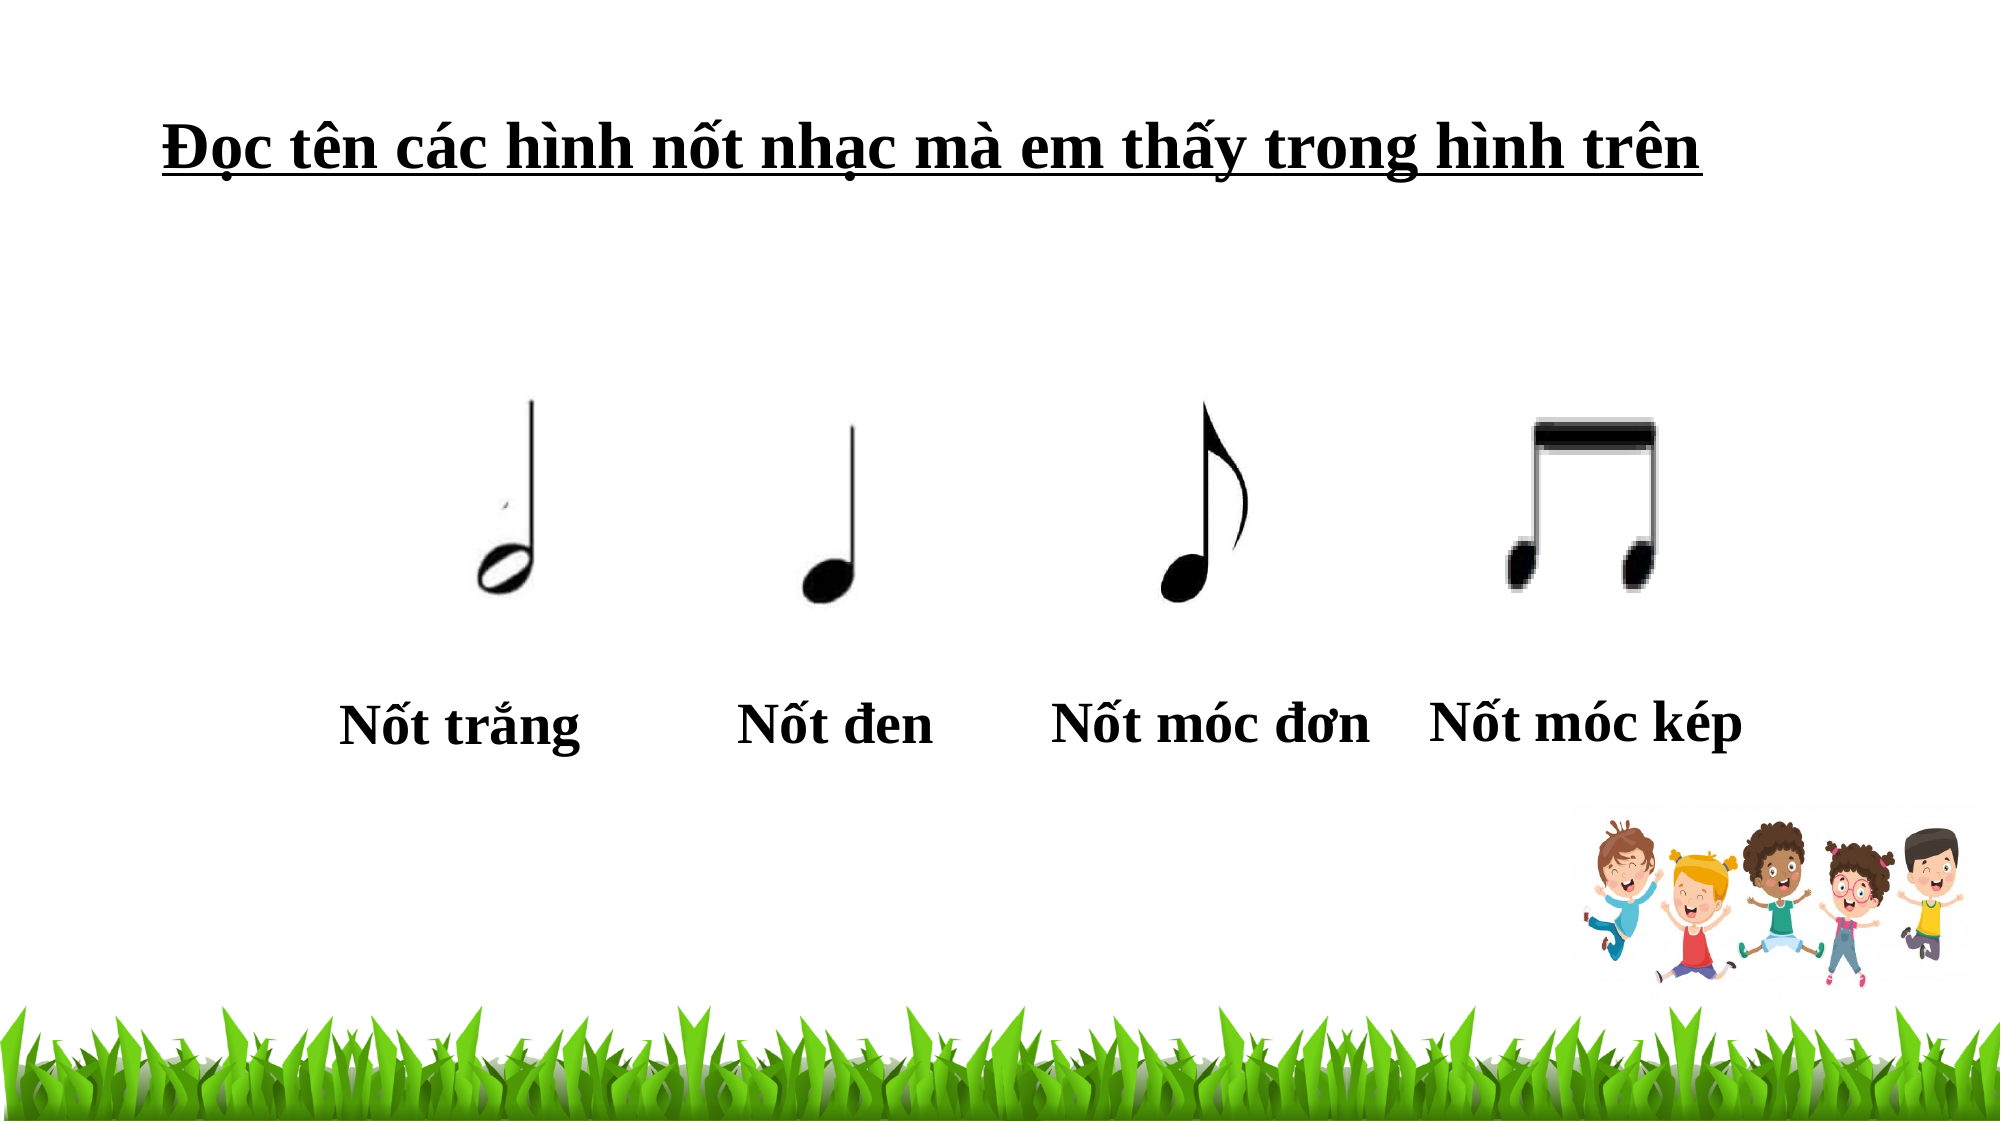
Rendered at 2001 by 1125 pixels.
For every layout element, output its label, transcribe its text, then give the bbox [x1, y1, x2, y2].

text_box Đọc tên các hình nốt nhạc mà em thấy trong hình trên [0, 94, 1865, 190]
text_box Nốt đen [648, 677, 1024, 763]
text_box Nốt móc kép [1399, 675, 1775, 761]
picture [0, 802, 2000, 1121]
picture [1121, 396, 1292, 608]
text_box Nốt trắng [272, 678, 649, 764]
picture [1488, 384, 1708, 651]
picture [442, 396, 584, 600]
text_box Nốt móc đơn [1023, 676, 1399, 762]
picture [770, 421, 901, 609]
